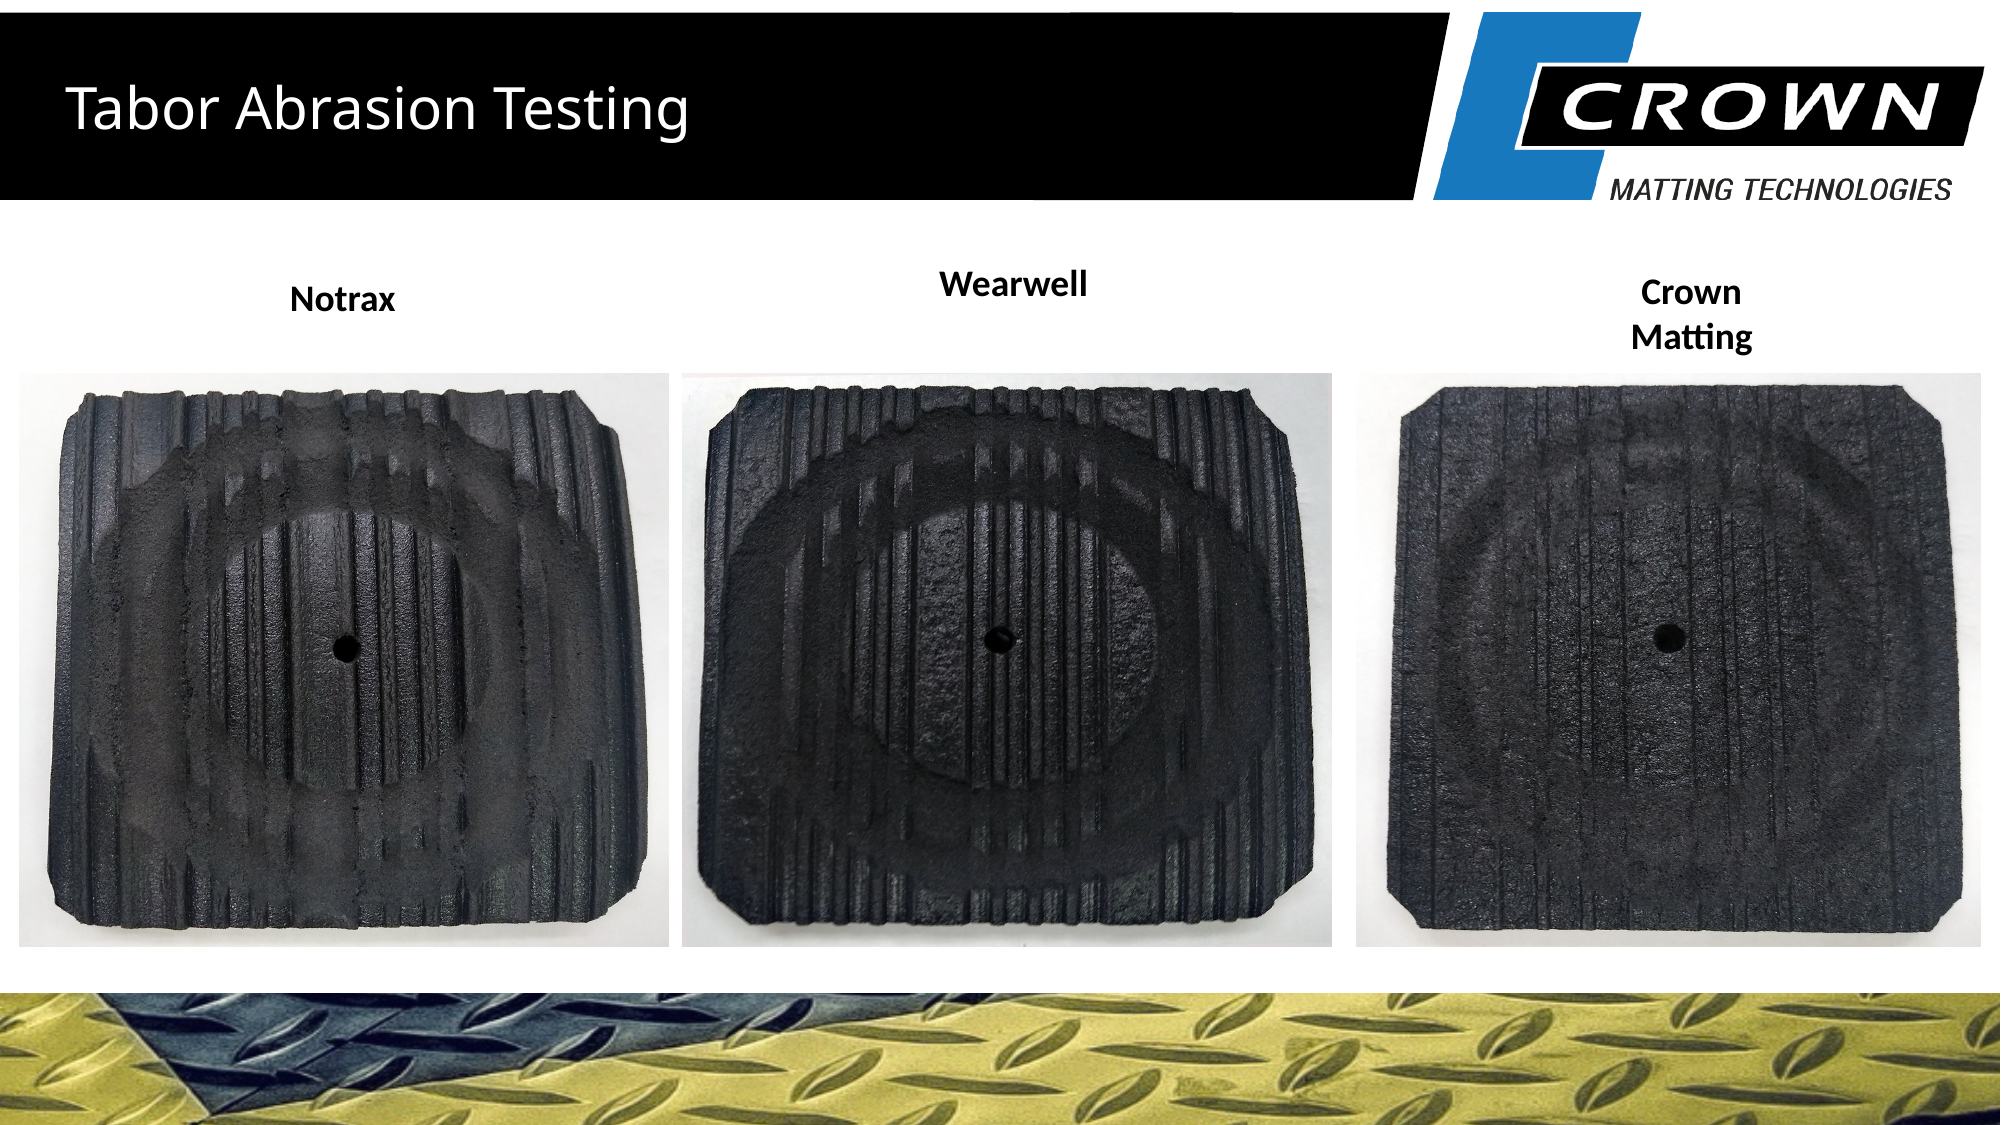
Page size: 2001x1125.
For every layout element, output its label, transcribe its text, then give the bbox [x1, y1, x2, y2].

text_box Crown Matting [1596, 259, 1788, 365]
picture [682, 373, 1332, 948]
picture [1433, 12, 1991, 200]
picture [1356, 373, 1981, 948]
text_box Notrax [212, 266, 473, 326]
title Tabor Abrasion Testing [50, 37, 1375, 175]
picture [0, 993, 2000, 1125]
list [19, 373, 669, 948]
text_box Wearwell [869, 251, 1158, 312]
